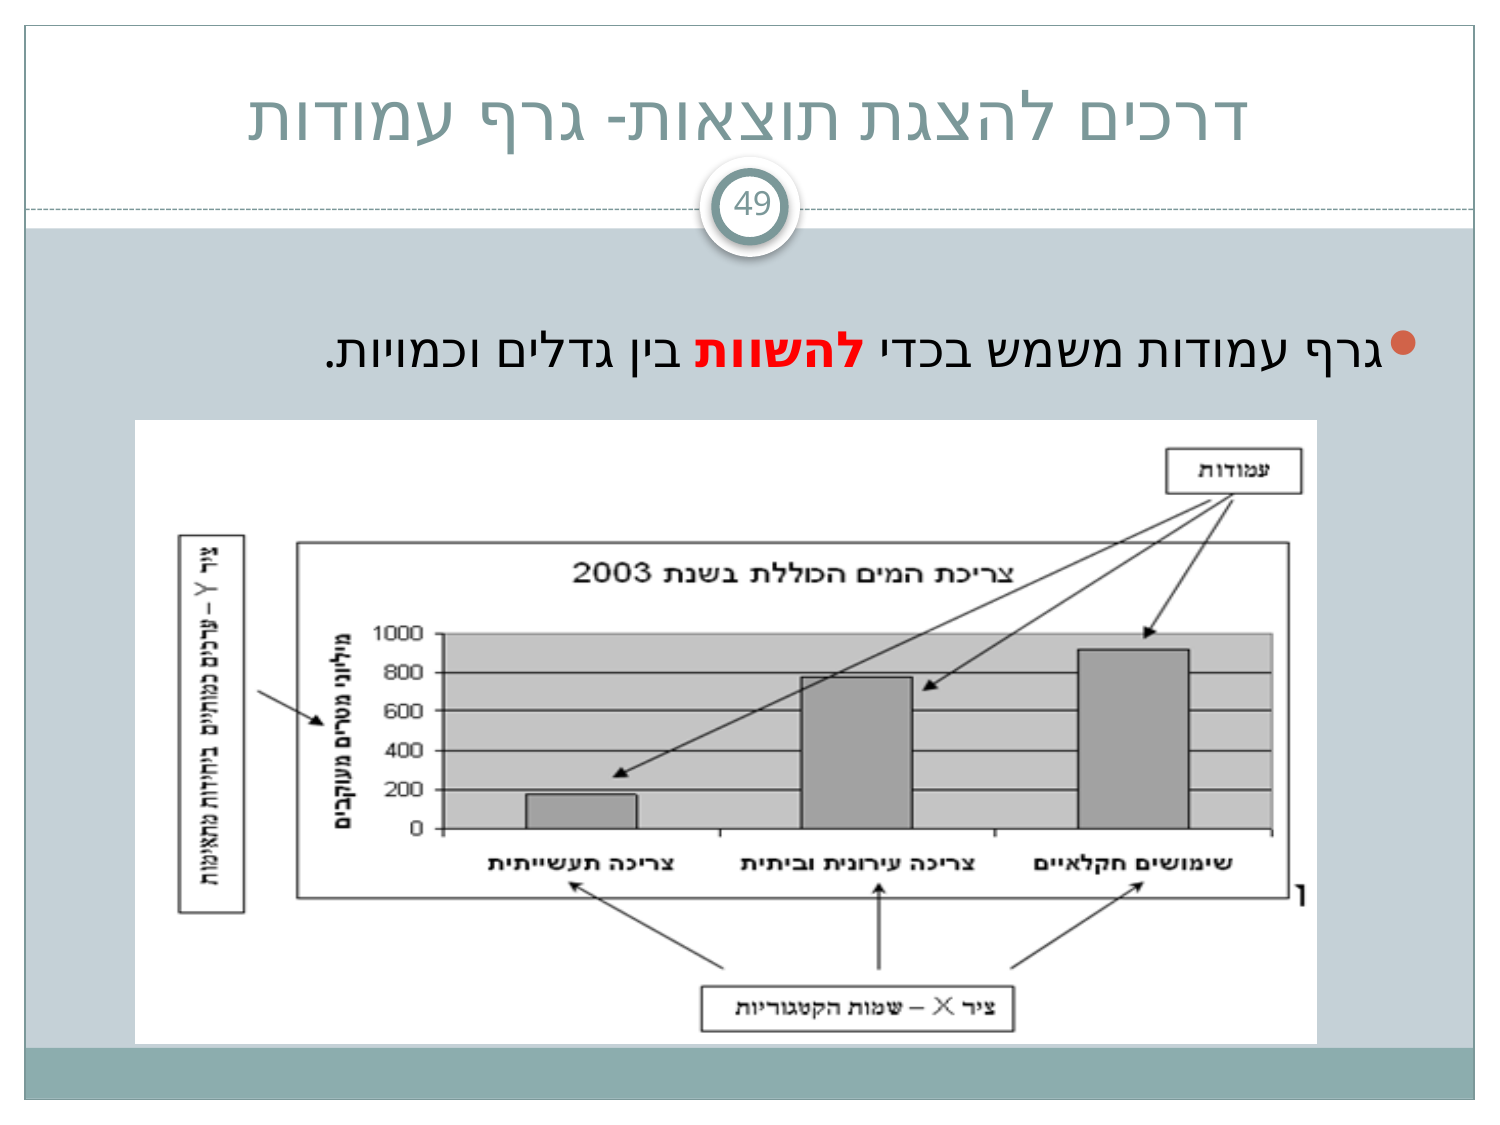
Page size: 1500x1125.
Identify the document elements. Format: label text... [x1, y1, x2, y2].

list גרף עמודות משמש בכדי להשוות בין גדלים וכמויות. [135, 250, 1445, 1001]
slide_number 49 [715, 168, 791, 241]
picture [135, 419, 1318, 1044]
title דרכים להצגת תוצאות- גרף עמודות [49, 37, 1450, 162]
